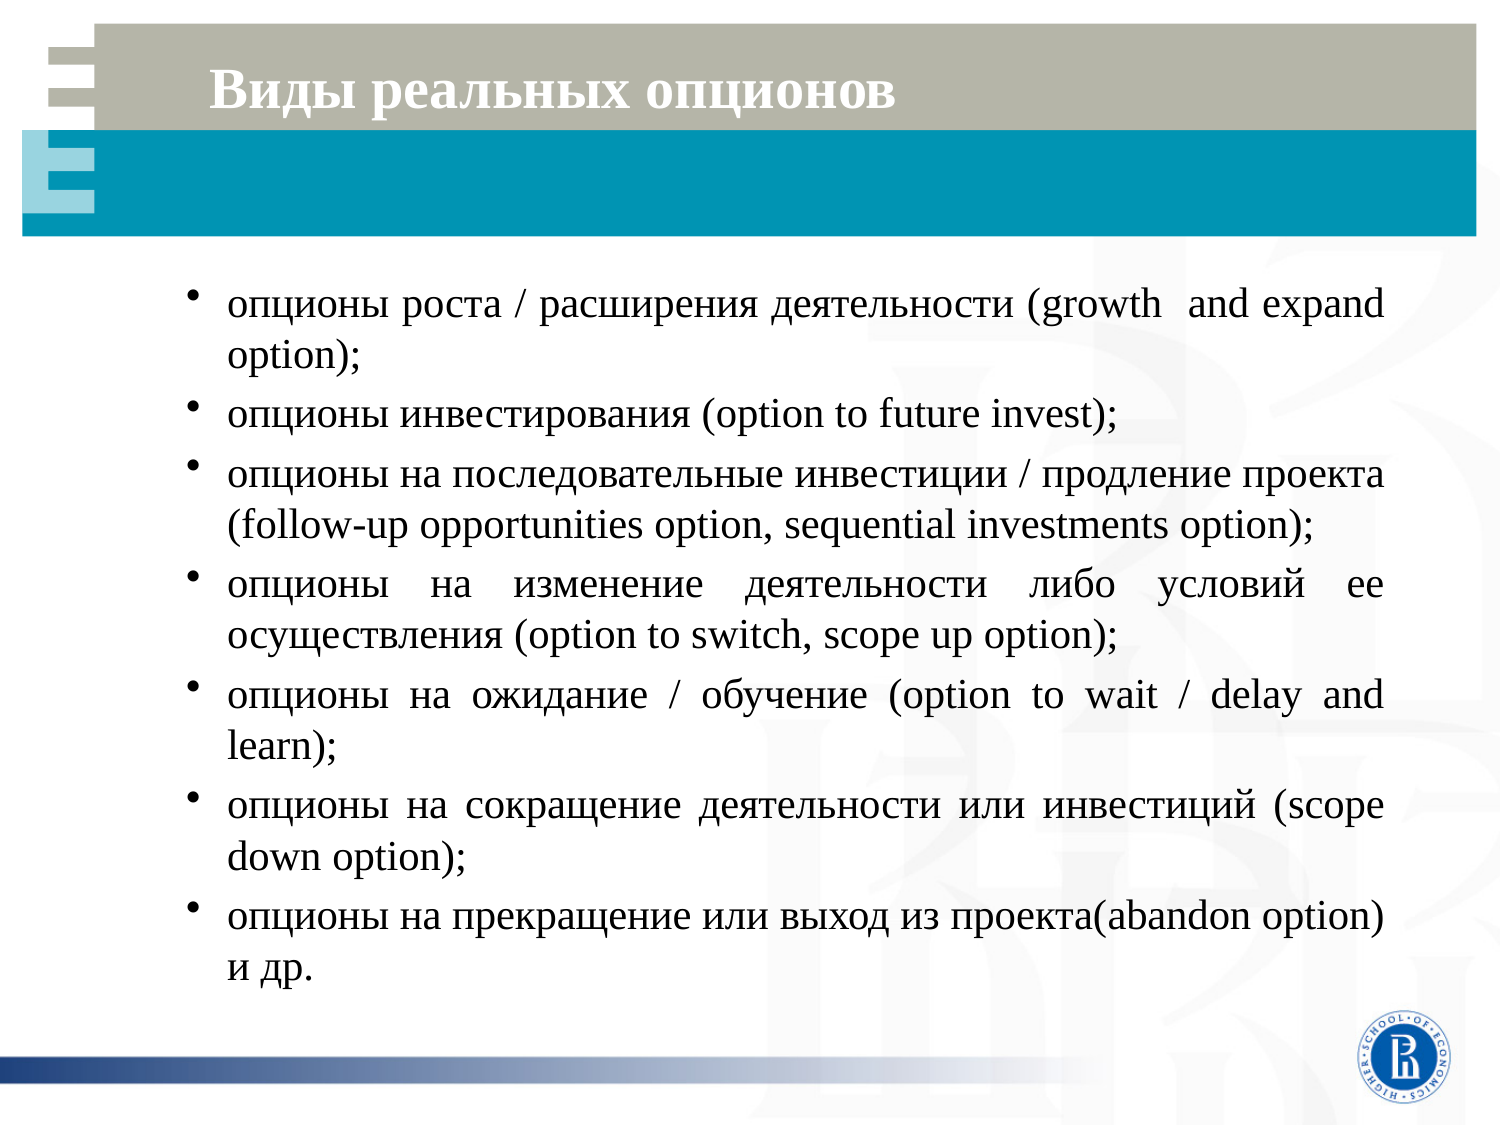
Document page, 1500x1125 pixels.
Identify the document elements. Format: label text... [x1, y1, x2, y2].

list опционы роста / расширения деятельности (growth and expand option); опционы инвестирования (option to future invest); опционы на последовательные инвестиции / продление проекта (follow-up opportunities option, sequential investments option); опционы на изменение деятельности либо условий ее осуществления (option to switch, scope up option); опционы на ожидание / обучение (option to wait / delay and learn); опционы на сокращение деятельности или инвестиций (scope down option); опционы на прекращение или выход из проекта(abandon option) и др. [170, 266, 1400, 1024]
picture [0, 0, 1500, 1125]
title Виды реальных опционов [194, 42, 1424, 202]
